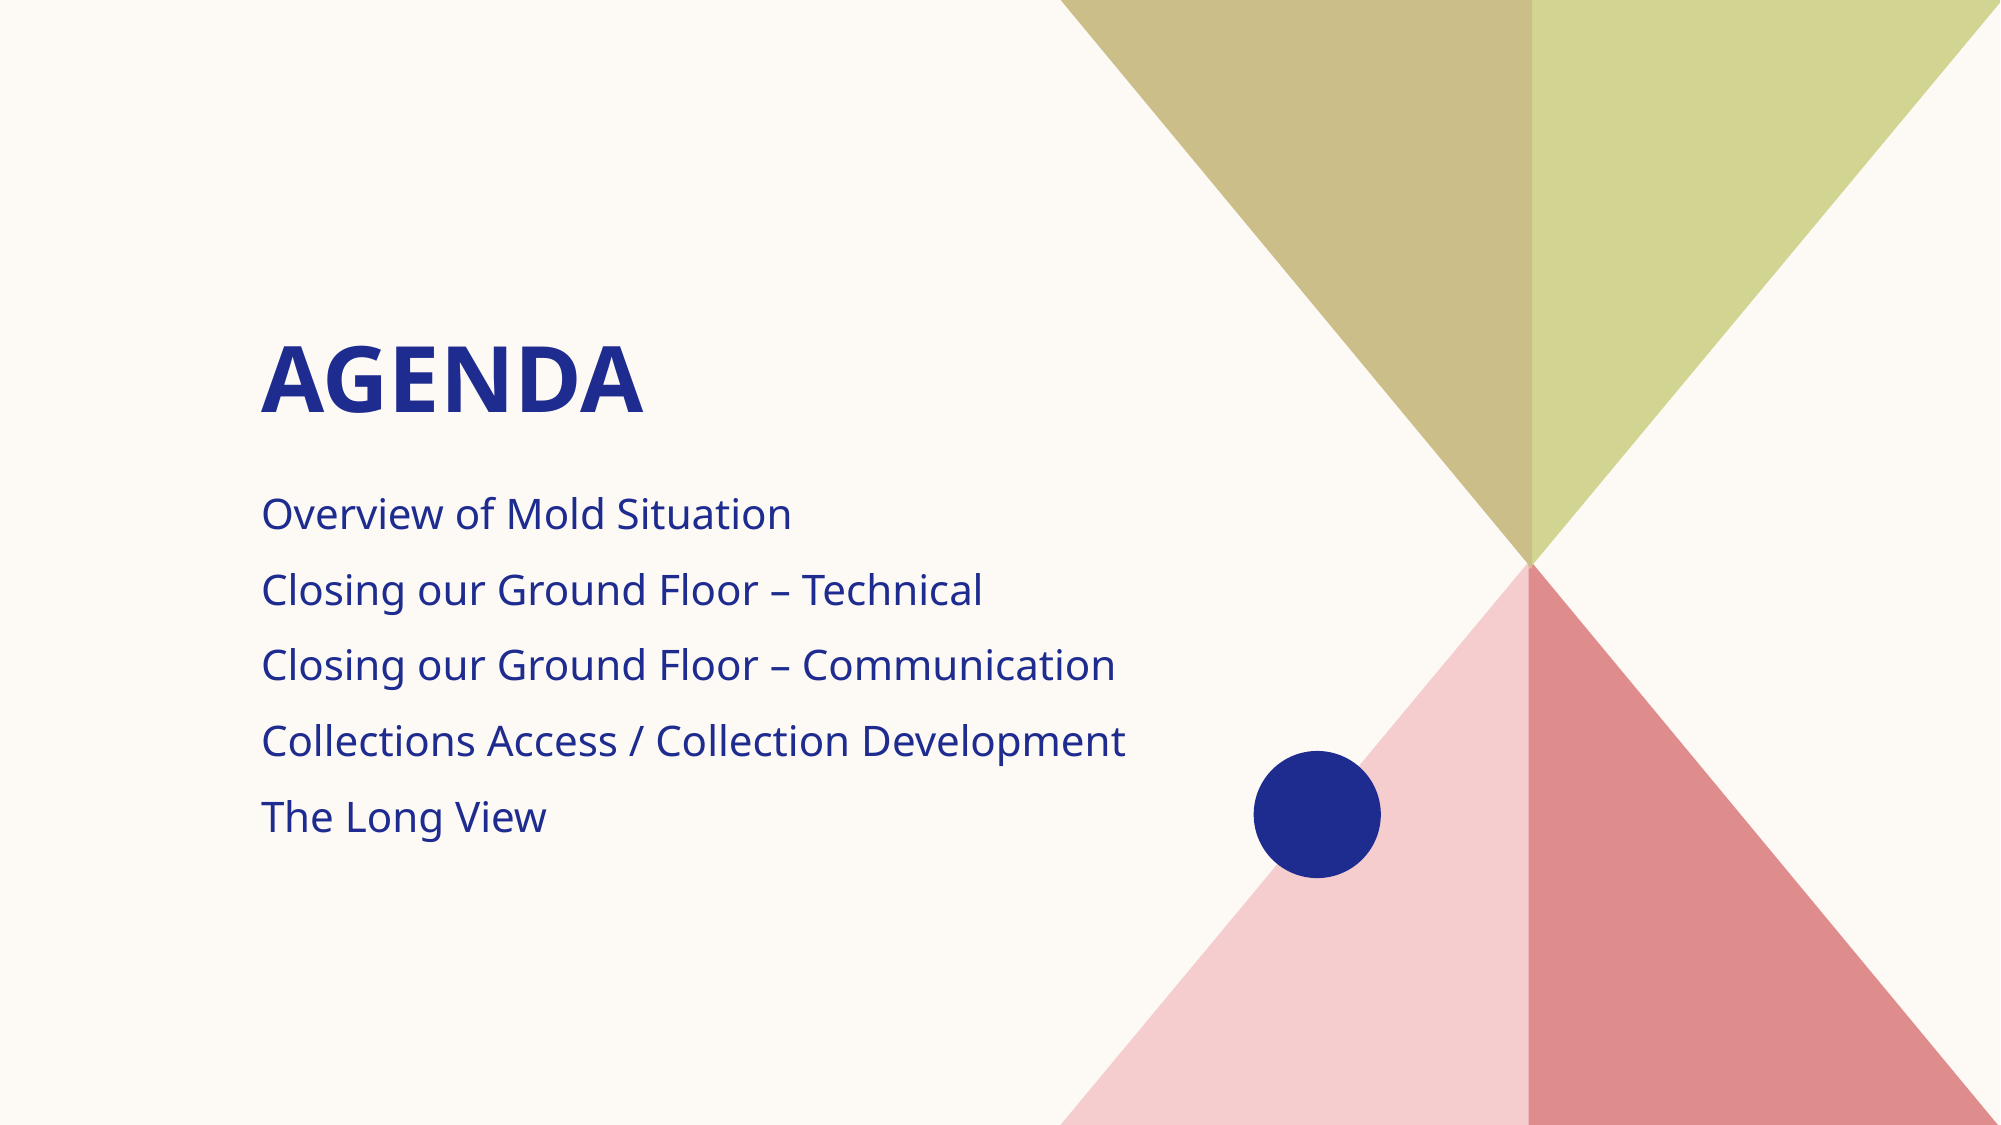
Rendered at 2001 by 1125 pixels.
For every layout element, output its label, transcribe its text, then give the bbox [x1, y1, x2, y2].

list Overview of Mold Situation Closing our Ground Floor – Technical Closing our Ground Floor – Communication Collections Access / Collection Development The Long View [246, 454, 1180, 967]
title AGENDA [246, 311, 1180, 438]
